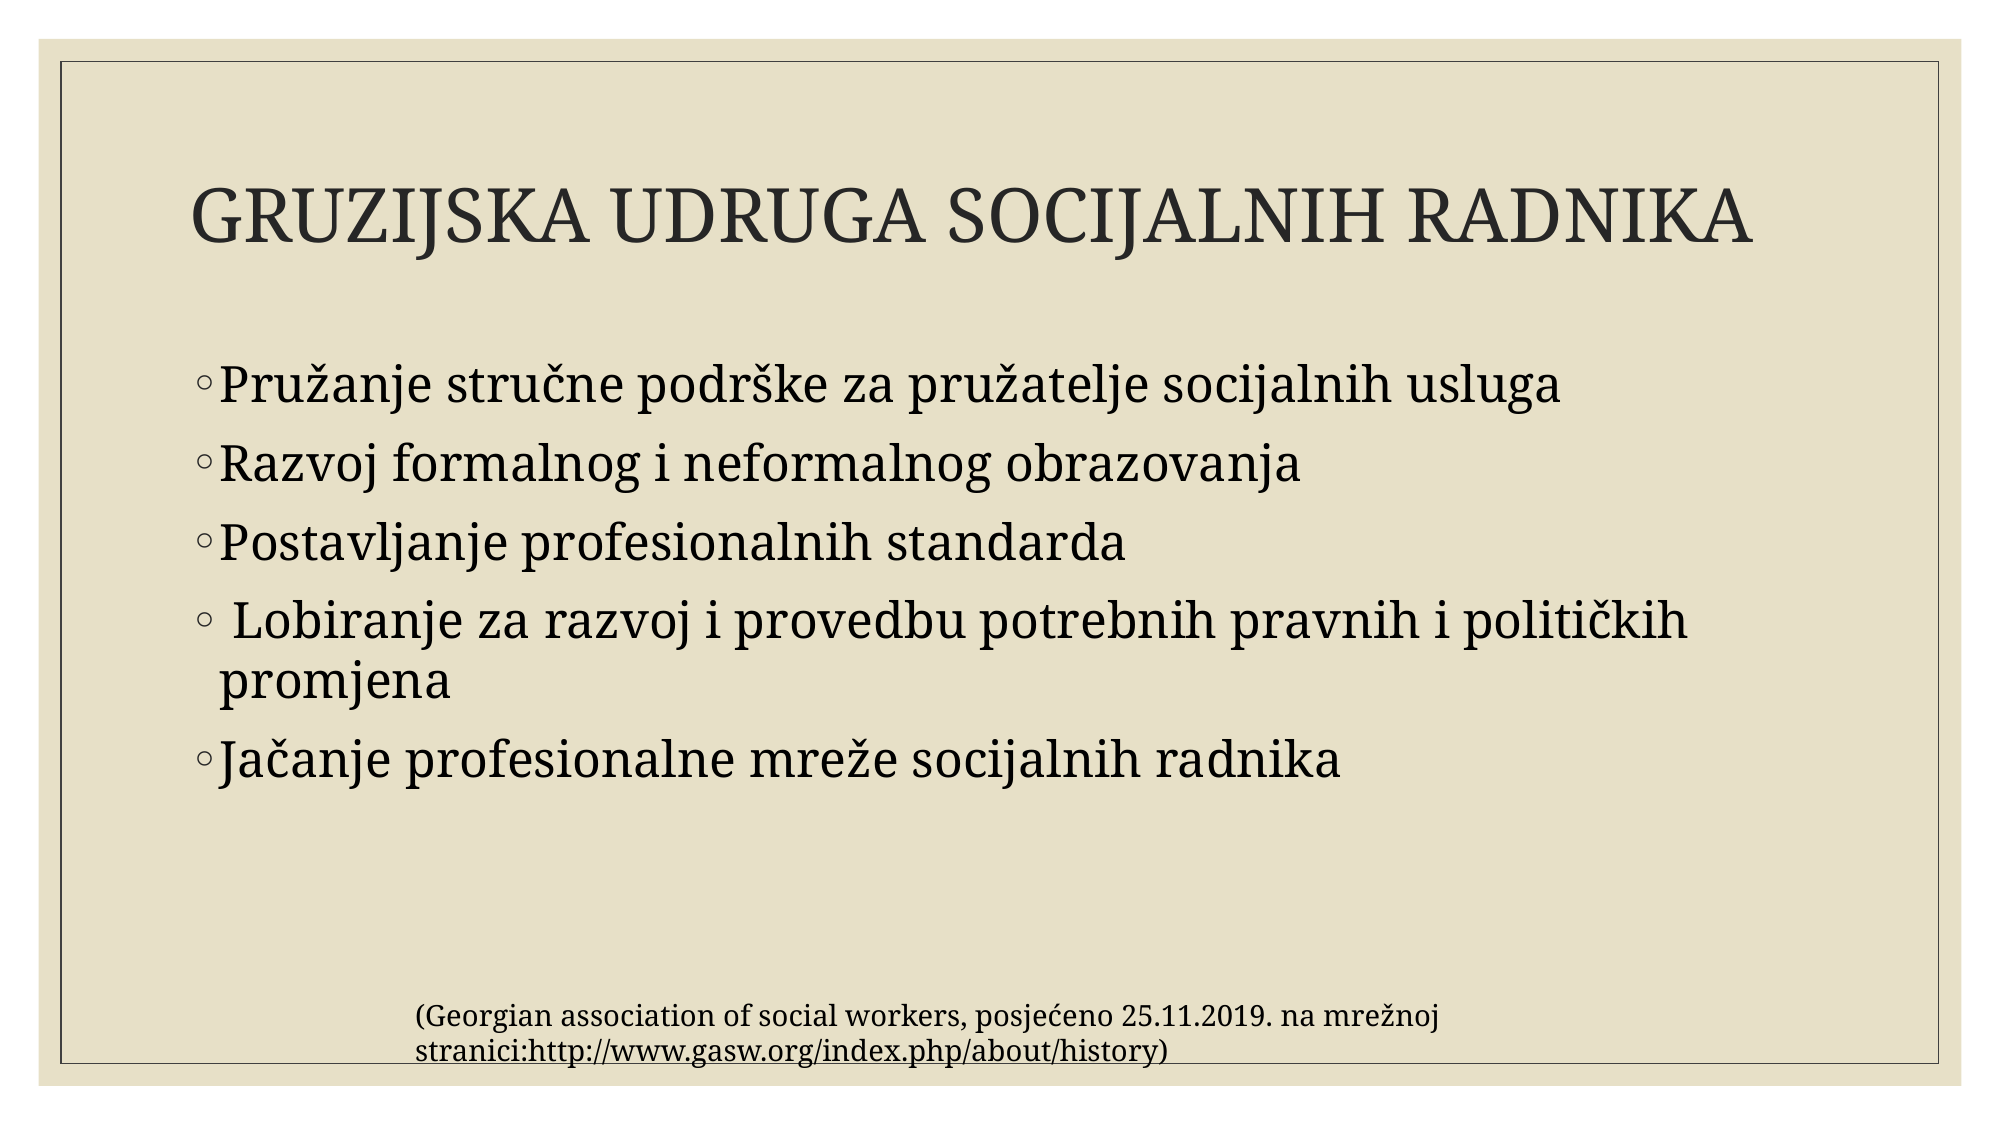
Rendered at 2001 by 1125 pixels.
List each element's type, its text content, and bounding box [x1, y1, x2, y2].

title GRUZIJSKA UDRUGA SOCIJALNIH RADNIKA [174, 105, 1825, 331]
text_box (Georgian association of social workers, posjećeno 25.11.2019. na mrežnoj stranici:http://www.gasw.org/index.php/about/history) [400, 989, 1939, 1075]
list Pružanje stručne podrške za pružatelje socijalnih usluga Razvoj formalnog i neformalnog obrazovanja Postavljanje profesionalnih standarda Lobiranje za razvoj i provedbu potrebnih pravnih i političkih promjena Jačanje profesionalne mreže socijalnih radnika [174, 345, 1825, 990]
